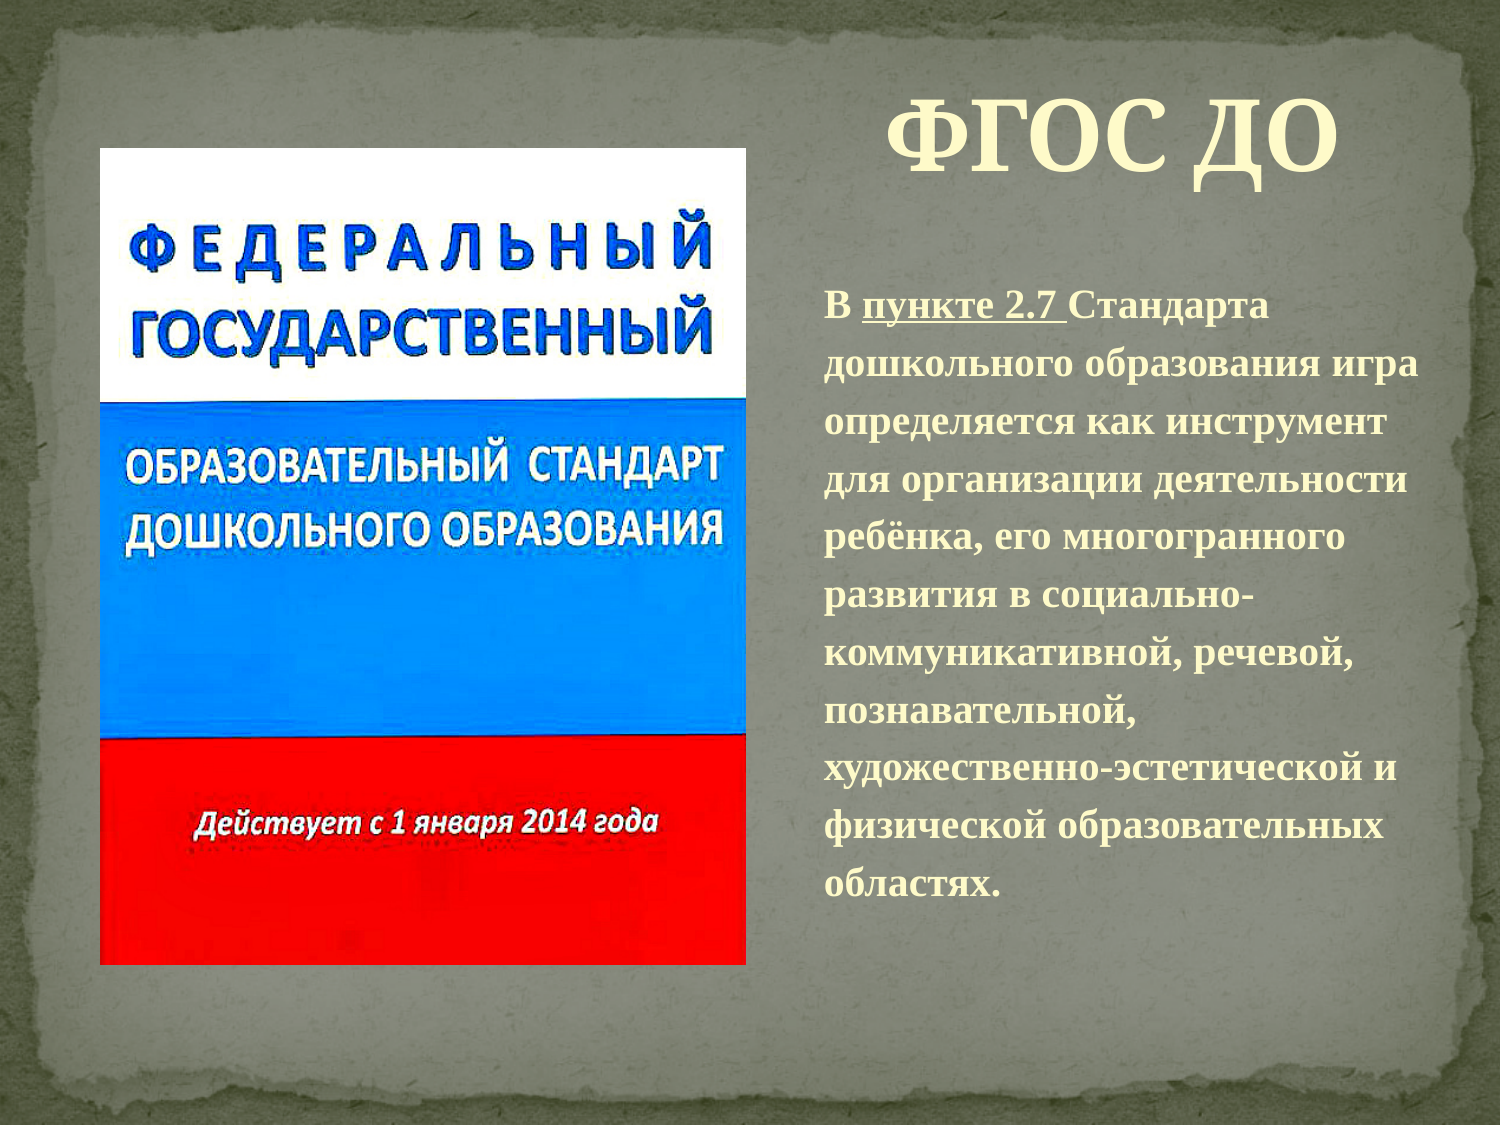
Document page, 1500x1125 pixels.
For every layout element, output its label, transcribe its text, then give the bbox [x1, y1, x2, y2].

title ФГОС ДО [785, 30, 1442, 209]
list В пункте 2.7 Стандарта дошкольного образования игра определяется как инструмент для организации деятельности ребёнка, его многогранного развития в социально-коммуникативной, речевой, познавательной, художественно-эстетической и физической образовательных областях. [809, 262, 1438, 988]
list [103, 151, 744, 963]
